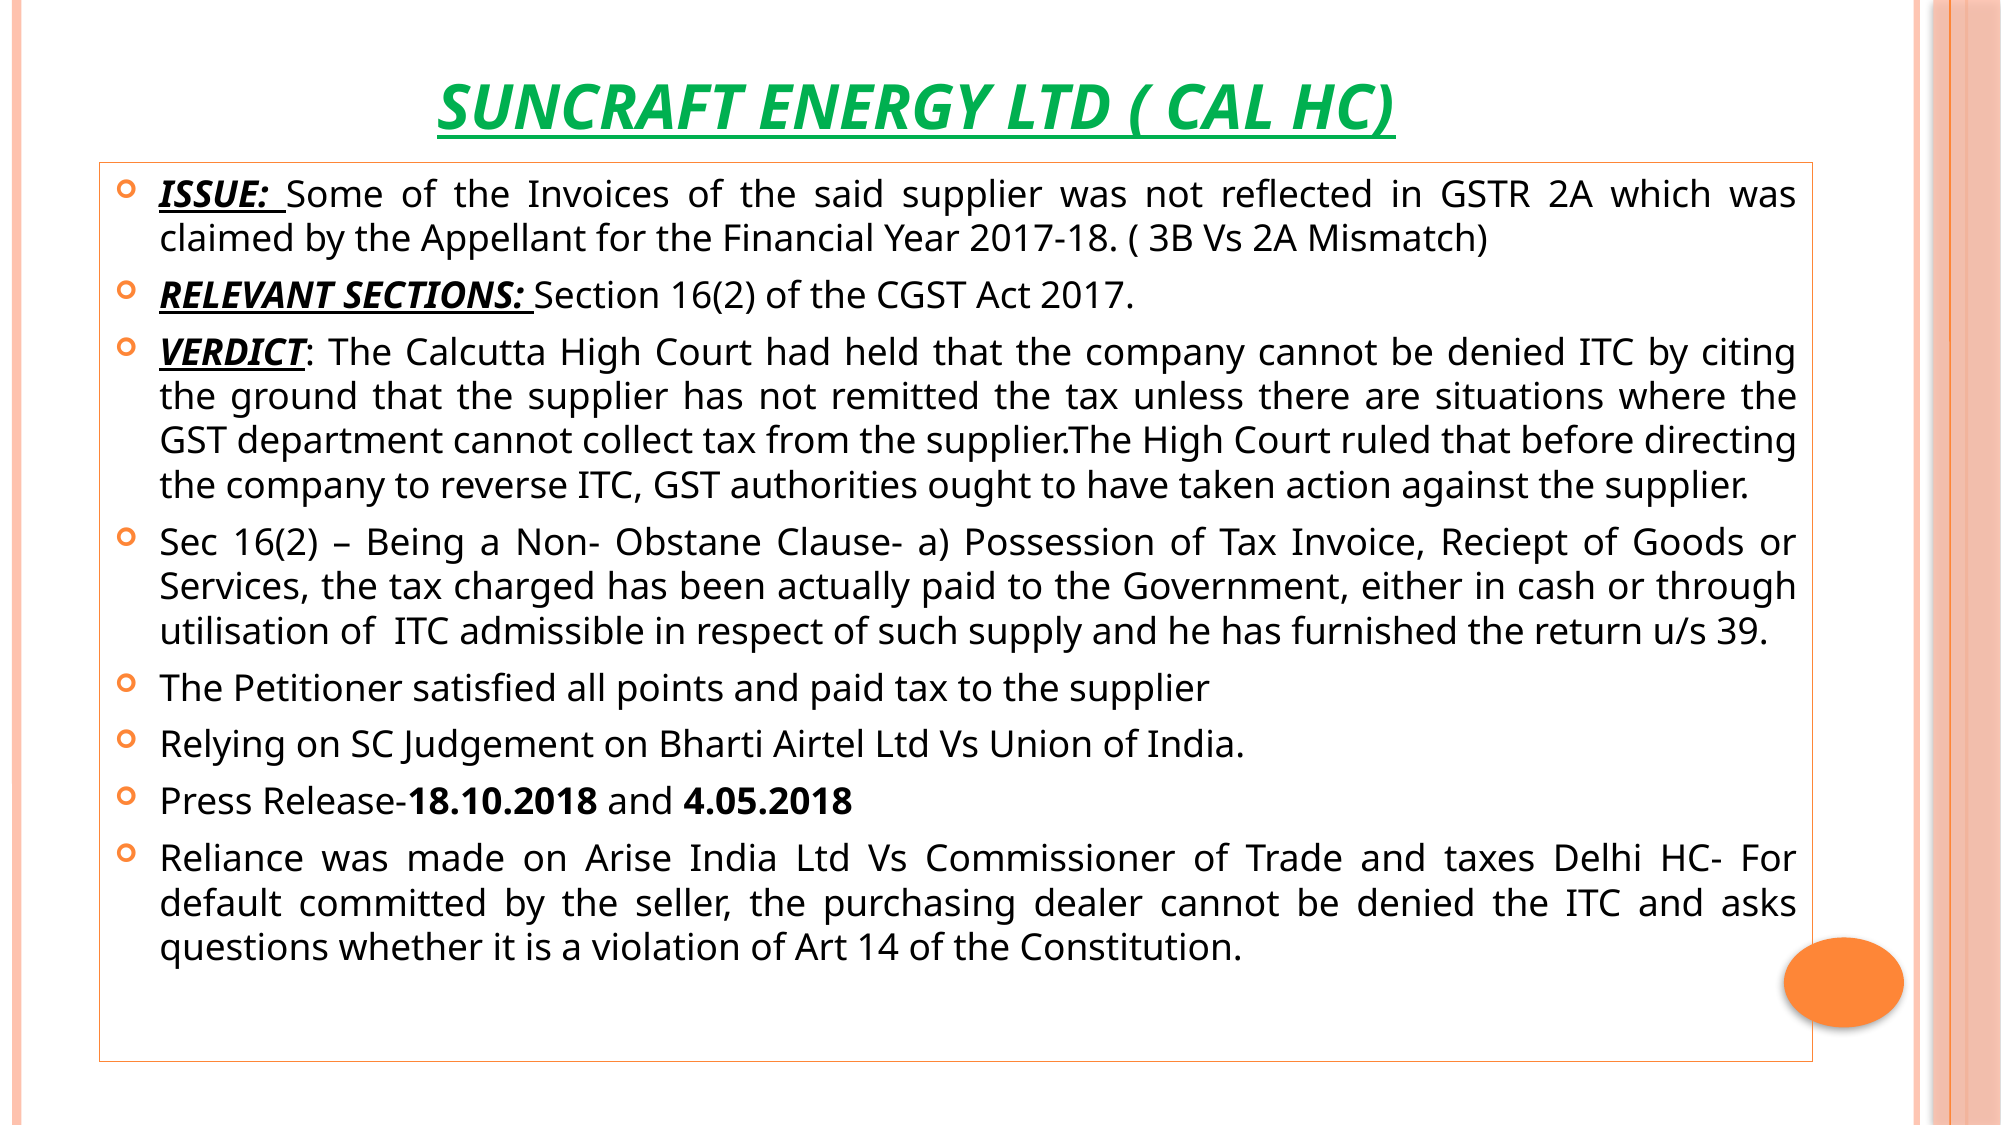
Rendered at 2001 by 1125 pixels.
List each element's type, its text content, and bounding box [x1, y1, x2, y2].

title SUNCRAFT ENERGY LTD ( CAL HC) [99, 0, 1734, 150]
list ISSUE: Some of the Invoices of the said supplier was not reflected in GSTR 2A which was claimed by the Appellant for the Financial Year 2017-18. ( 3B Vs 2A Mismatch) RELEVANT SECTIONS: Section 16(2) of the CGST Act 2017. VERDICT: The Calcutta High Court had held that the company cannot be denied ITC by citing the ground that the supplier has not remitted the tax unless there are situations where the GST department cannot collect tax from the supplier.The High Court ruled that before directing the company to reverse ITC, GST authorities ought to have taken action against the supplier. Sec 16(2) – Being a Non- Obstane Clause- a) Possession of Tax Invoice, Reciept of Goods or Services, the tax charged has been actually paid to the Government, either in cash or through utilisation of ITC admissible in respect of such supply and he has furnished the return u/s 39. The Petitioner satisfied all points and paid tax to the supplier Relying on SC Judgement on Bharti Airtel Ltd Vs Union of India. Press Release-18.10.2018 and 4.05.2018 Reliance was made on Arise India Ltd Vs Commissioner of Trade and taxes Delhi HC- For default committed by the seller, the purchasing dealer cannot be denied the ITC and asks questions whether it is a violation of Art 14 of the Constitution. [99, 162, 1813, 1062]
